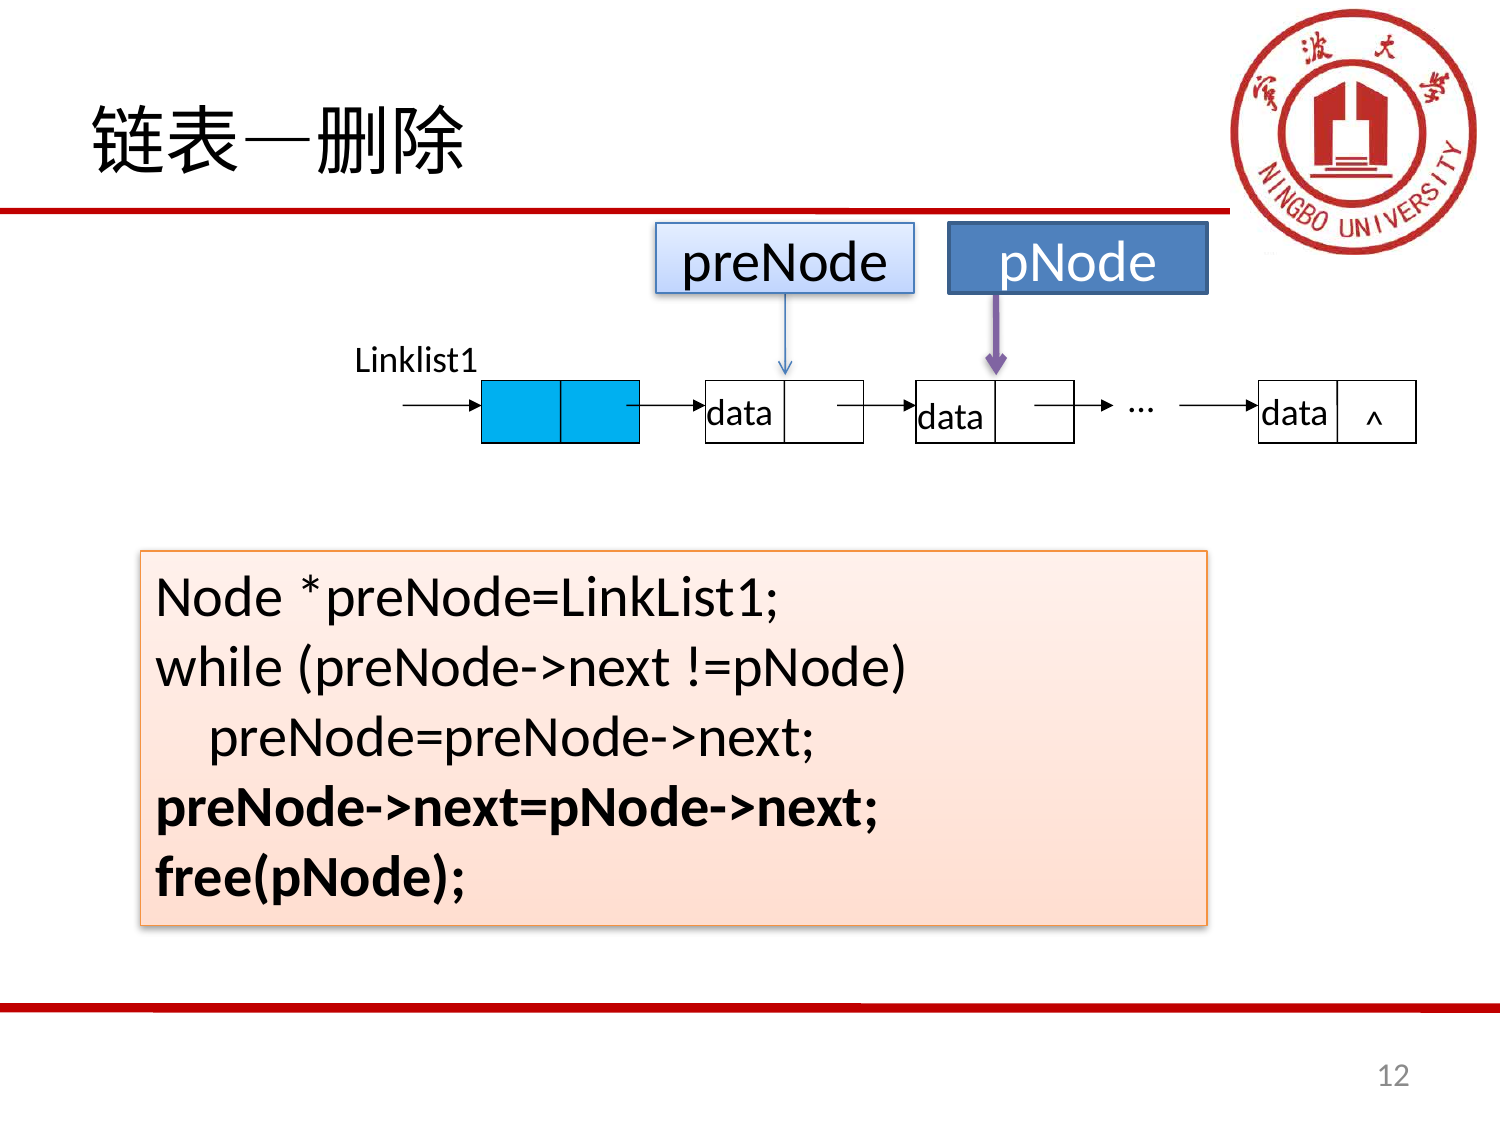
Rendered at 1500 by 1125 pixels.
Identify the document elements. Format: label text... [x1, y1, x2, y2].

text_box pNode [947, 221, 1209, 295]
slide_number 12 [1074, 1042, 1425, 1103]
title 链表—删除 [75, 45, 1425, 233]
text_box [655, 222, 915, 376]
picture [1230, 8, 1477, 255]
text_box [339, 327, 1417, 454]
text_box Node *preNode=LinkList1; while (preNode->next !=pNode) preNode=preNode->next; preNode->next=pNode->next; free(pNode); [140, 550, 1208, 926]
